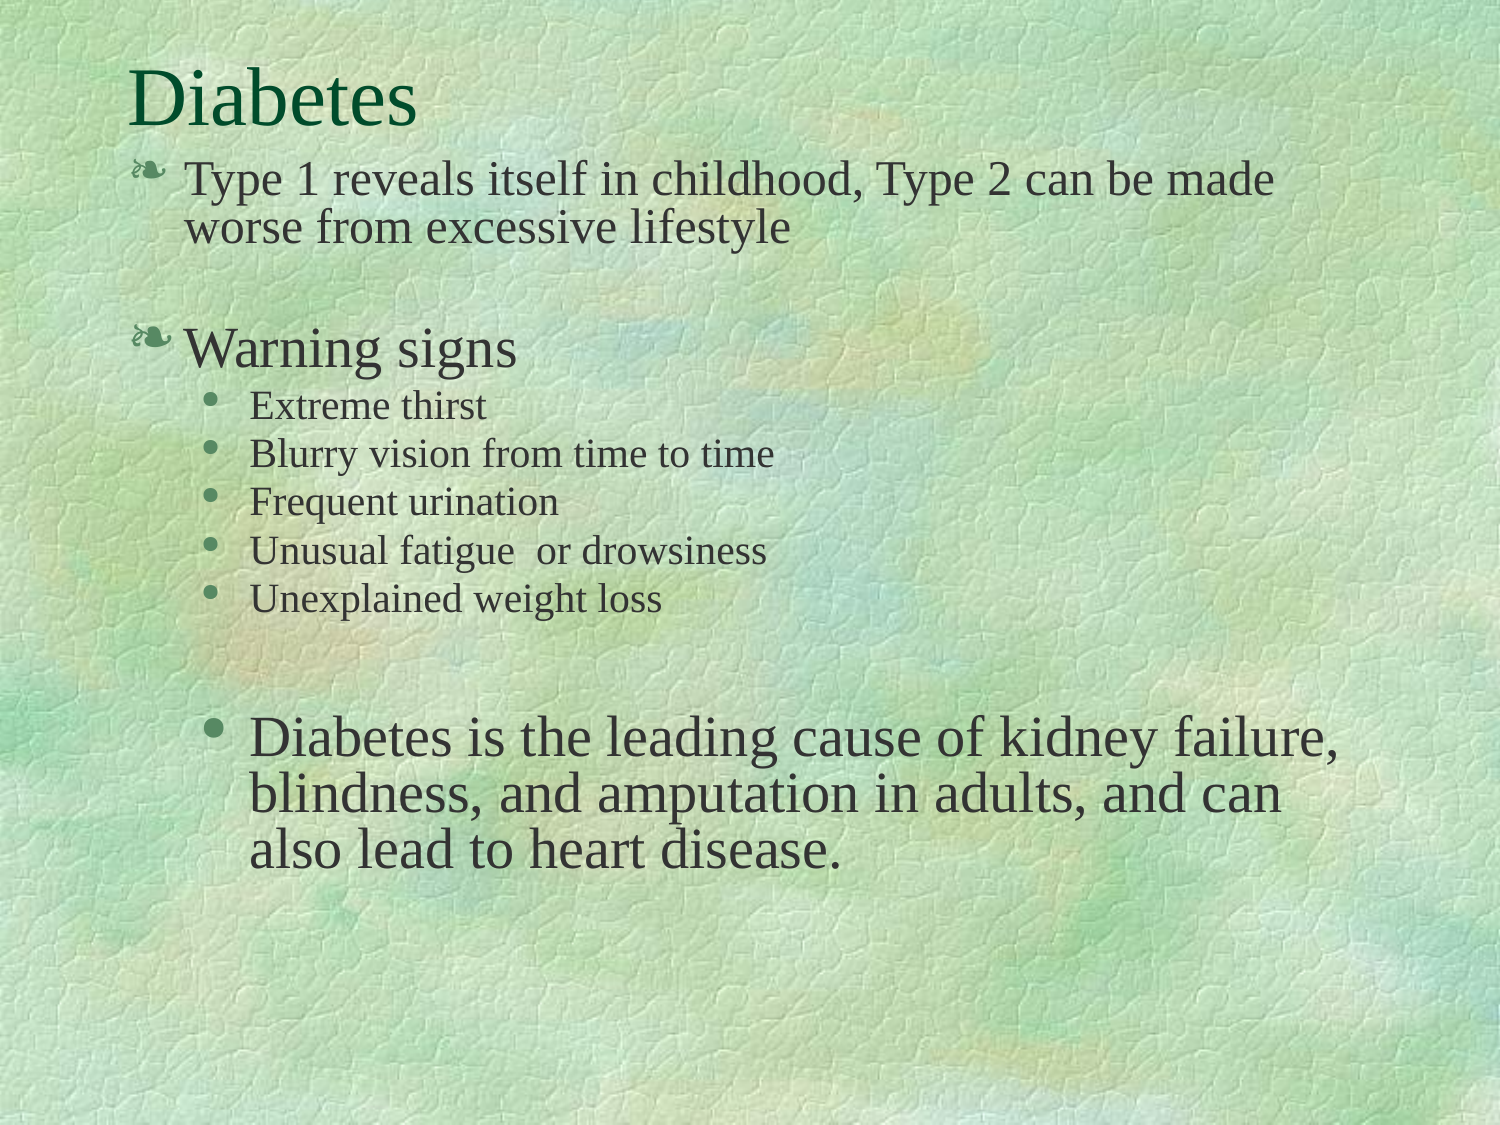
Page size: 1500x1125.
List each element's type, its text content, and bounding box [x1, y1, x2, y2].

title Diabetes [112, 74, 1388, 149]
list Type 1 reveals itself in childhood, Type 2 can be made worse from excessive lifestyle Warning signs Extreme thirst Blurry vision from time to time Frequent urination Unusual fatigue or drowsiness Unexplained weight loss Diabetes is the leading cause of kidney failure, blindness, and amputation in adults, and can also lead to heart disease. [112, 149, 1388, 1001]
picture [0, 0, 1500, 1125]
